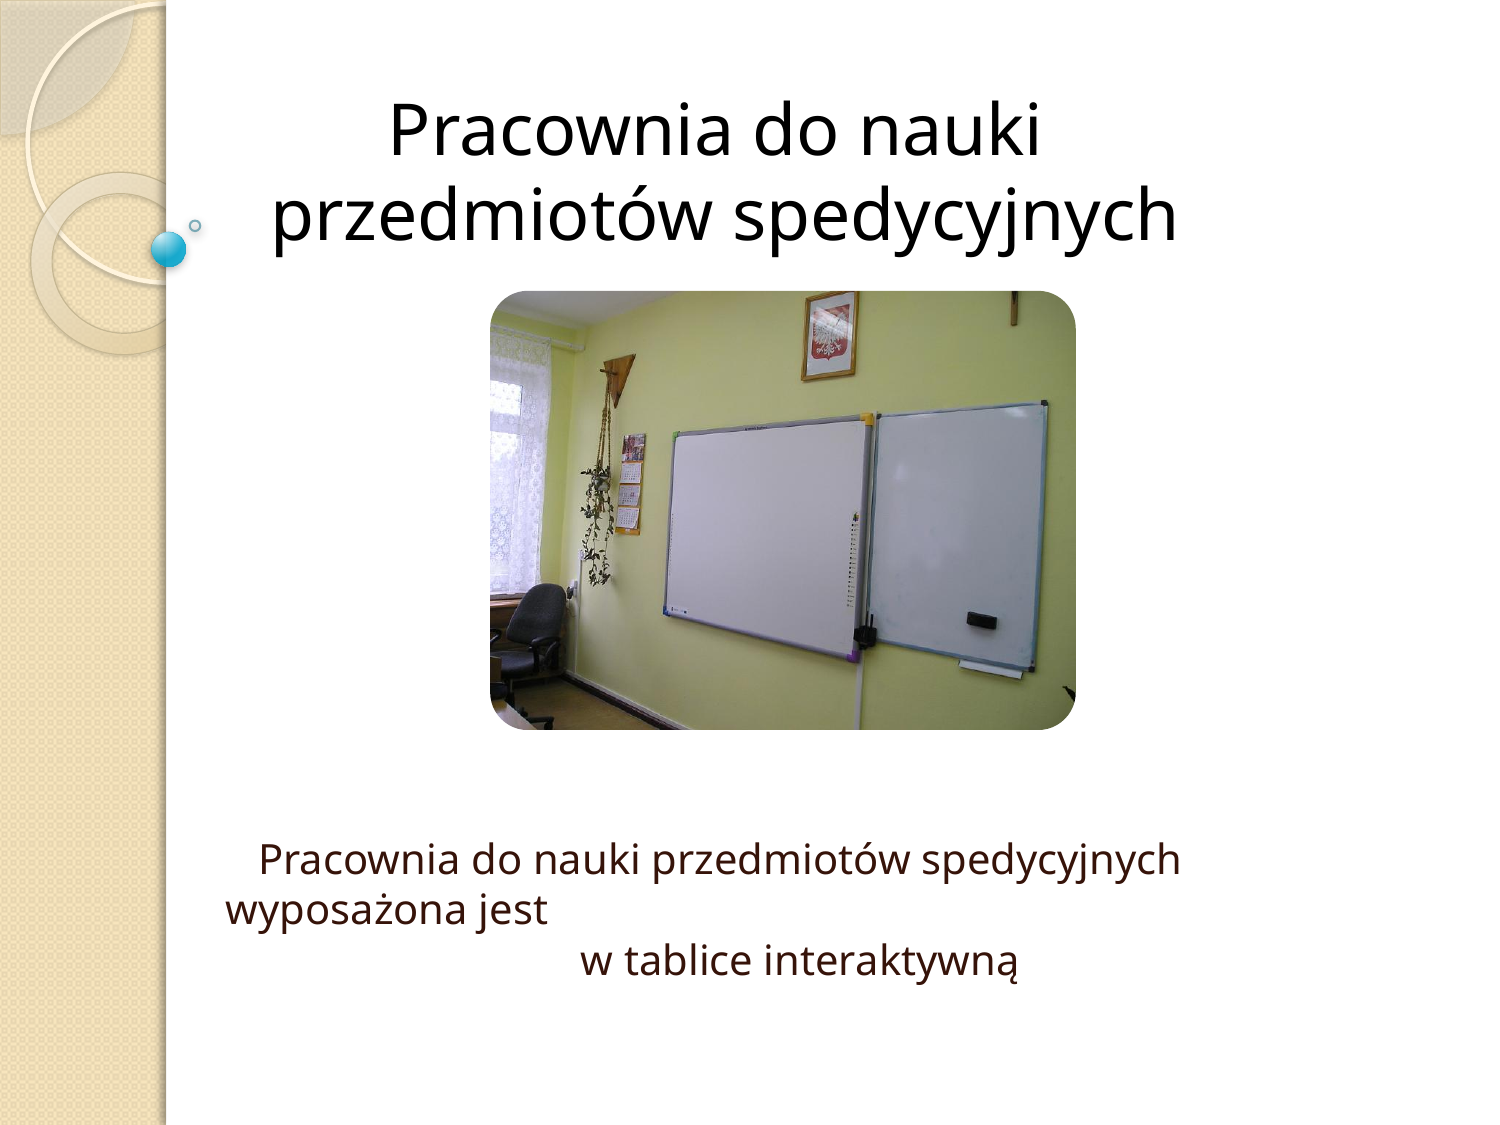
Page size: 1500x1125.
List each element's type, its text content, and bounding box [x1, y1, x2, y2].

subtitle Pracownia do nauki przedmiotów spedycyjnych wyposażona jest w tablice interaktywną [206, 833, 1420, 1121]
picture [489, 290, 1077, 731]
title Pracownia do nauki przedmiotów spedycyjnych [87, 75, 1363, 263]
